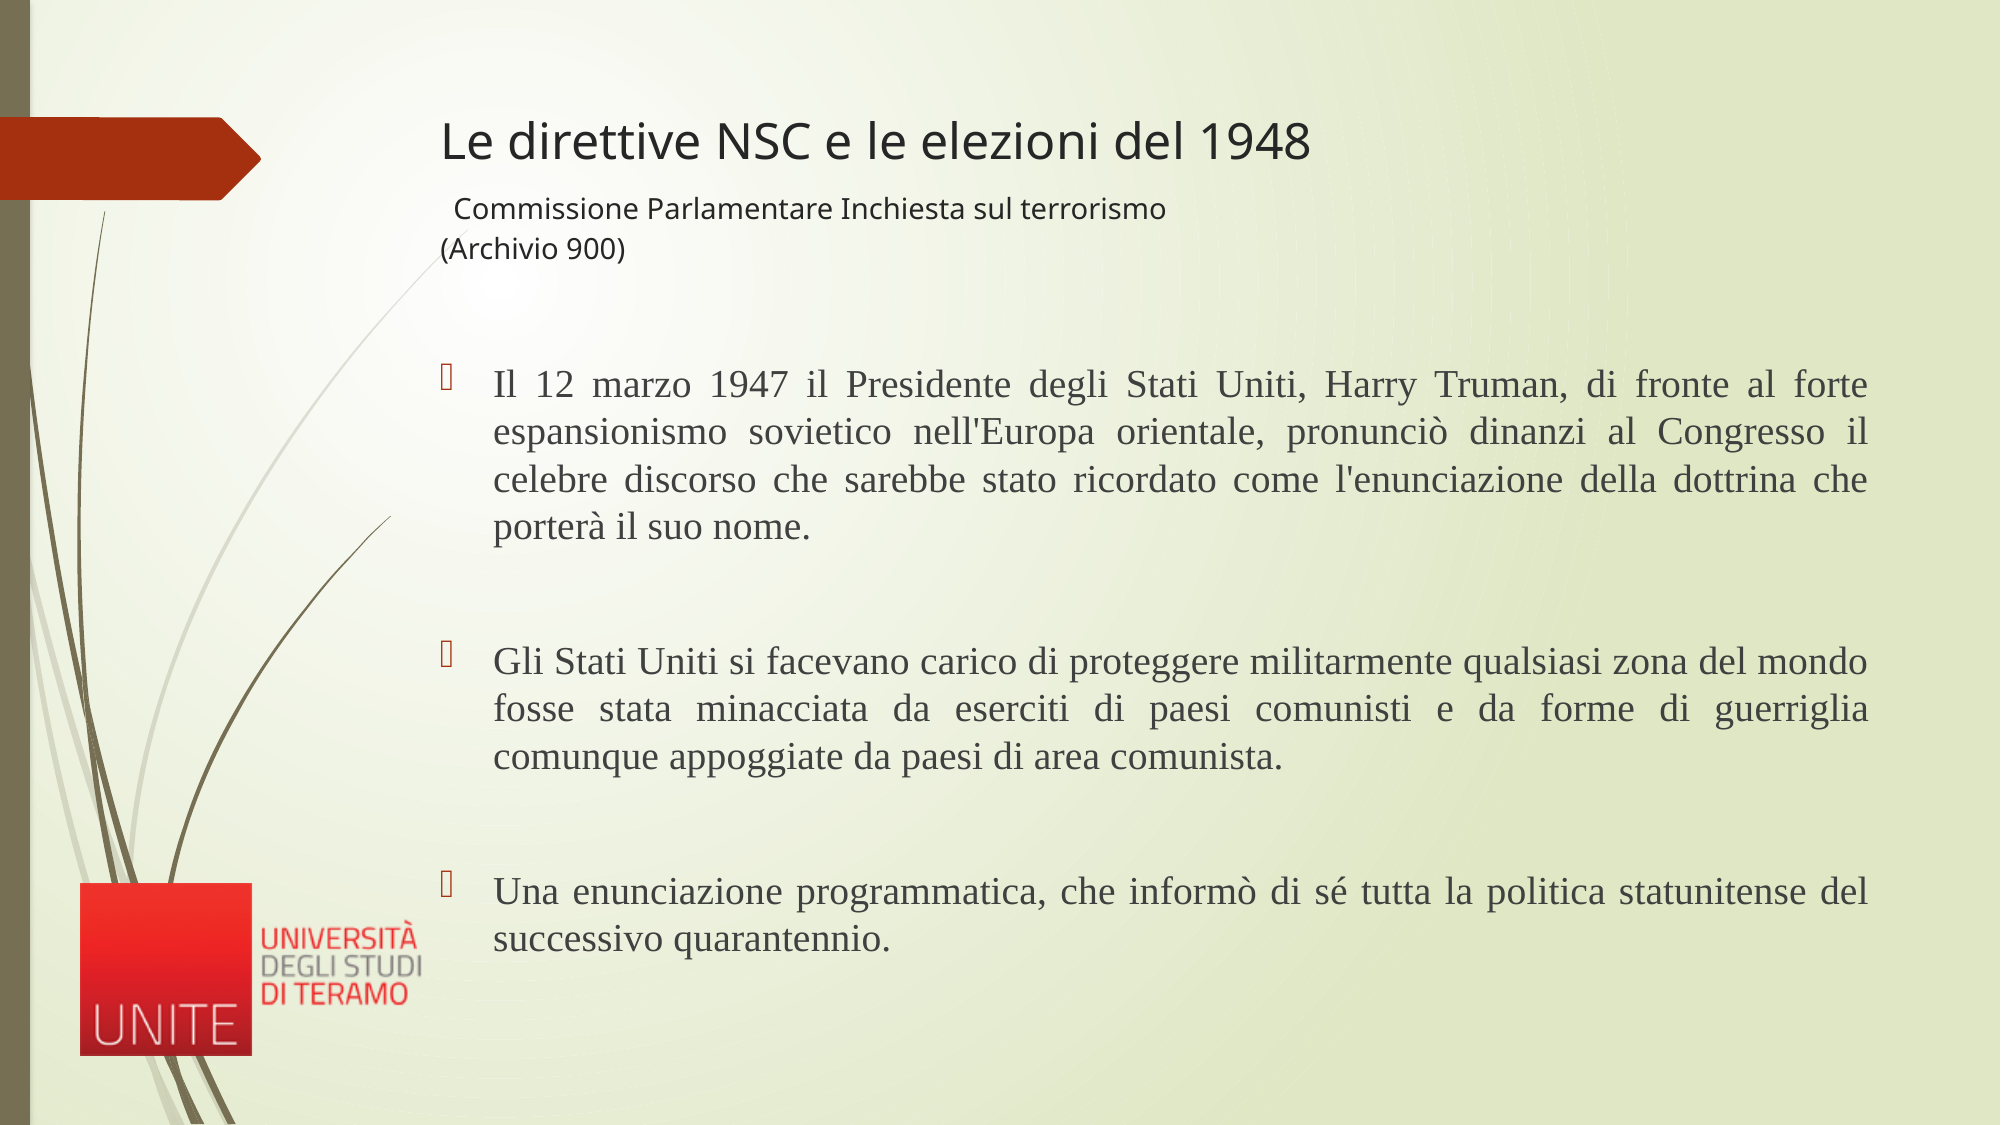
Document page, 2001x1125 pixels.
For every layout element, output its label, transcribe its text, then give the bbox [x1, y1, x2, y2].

picture [80, 883, 425, 1056]
list Il 12 marzo 1947 il Presidente degli Stati Uniti, Harry Truman, di fronte al forte espansionismo sovietico nell'Europa orientale, pronunciò dinanzi al Congresso il celebre discorso che sarebbe stato ricordato come l'enunciazione della dottrina che porterà il suo nome. Gli Stati Uniti si facevano carico di proteggere militarmente qualsiasi zona del mondo fosse stata minacciata da eserciti di paesi comunisti e da forme di guerriglia comunque appoggiate da paesi di area comunista. Una enunciazione programmatica, che informò di sé tutta la politica statunitense del successivo quarantennio. [424, 350, 1888, 970]
title Le direttive NSC e le elezioni del 1948 Commissione Parlamentare Inchiesta sul terrorismo (Archivio 900) [425, 102, 1888, 313]
